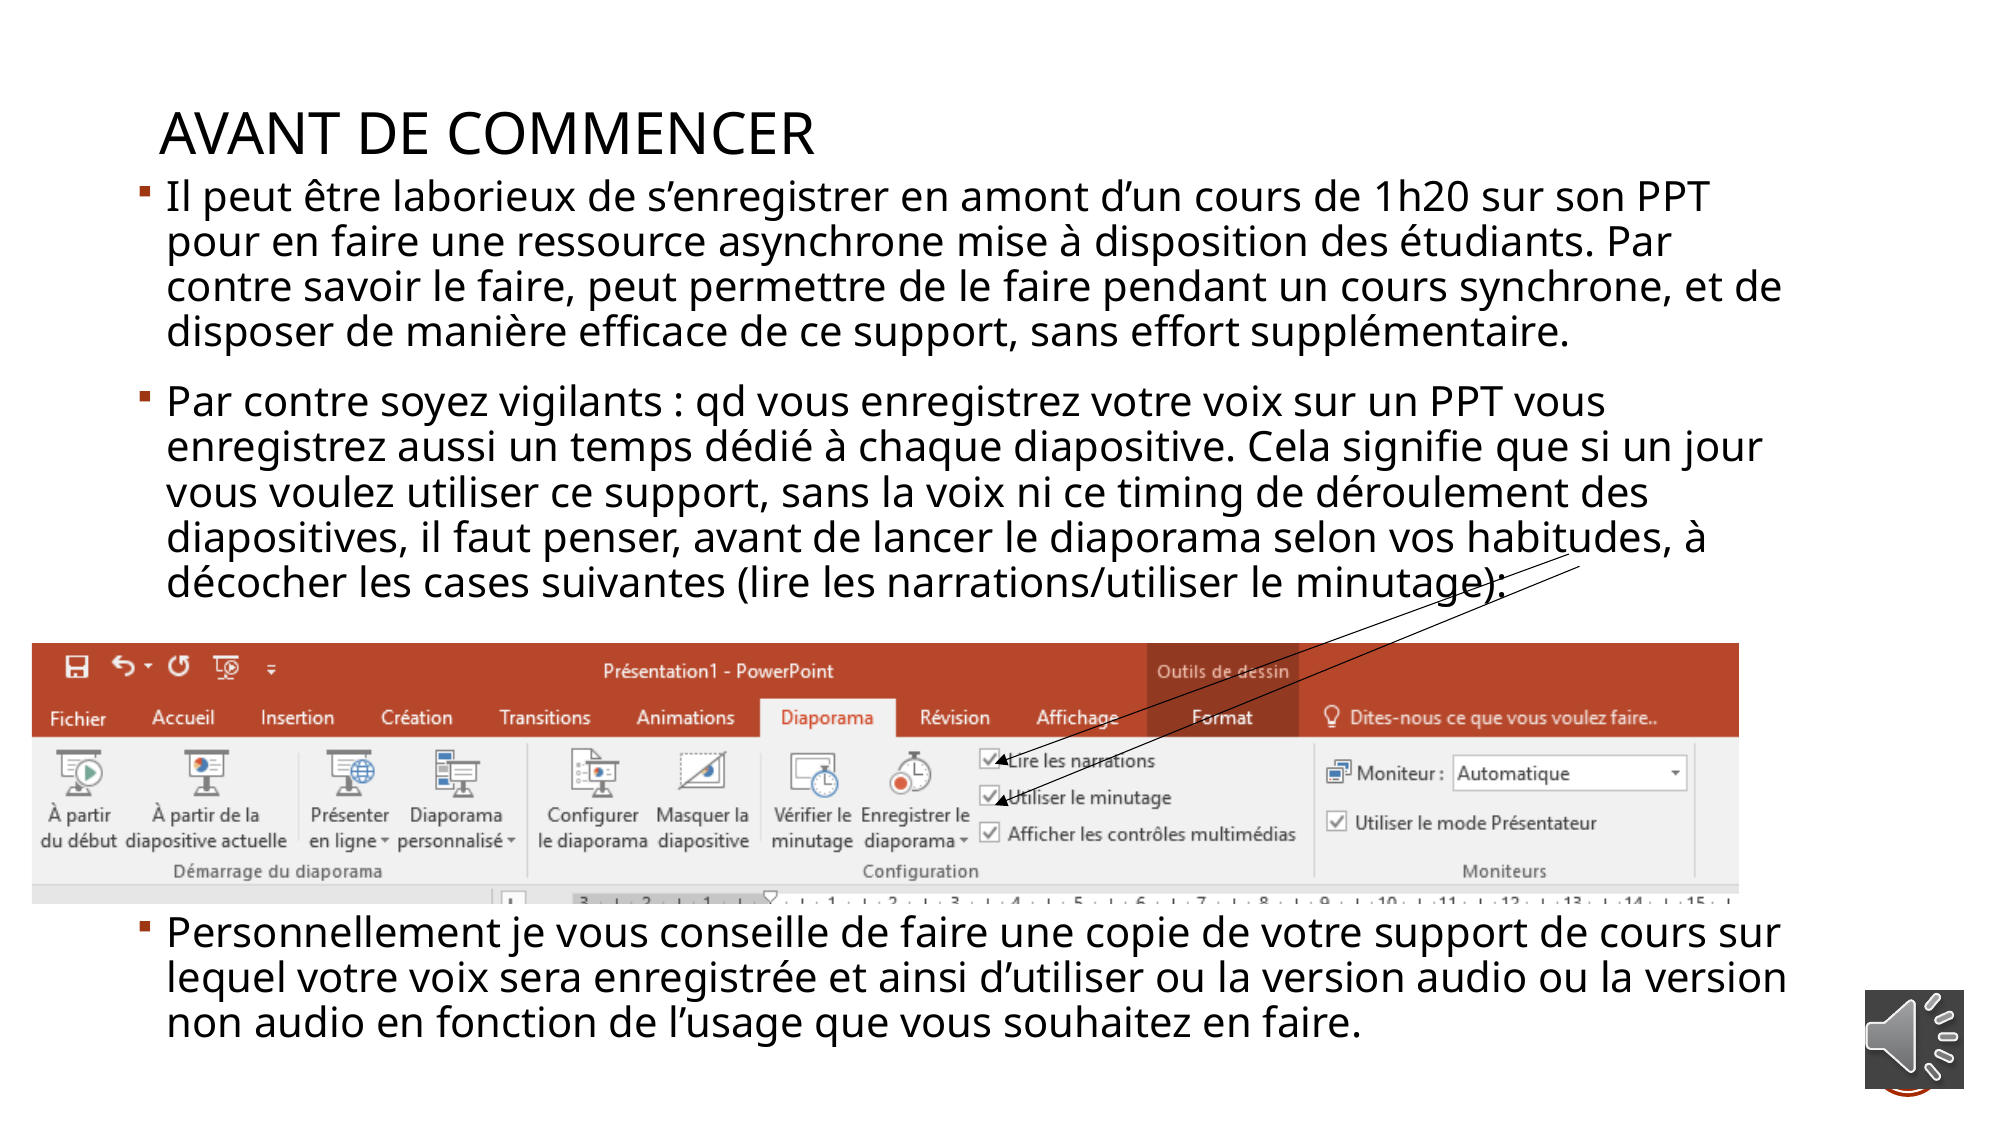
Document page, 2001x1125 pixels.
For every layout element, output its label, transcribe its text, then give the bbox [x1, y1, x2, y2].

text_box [996, 555, 1569, 565]
list Il peut être laborieux de s’enregistrer en amont d’un cours de 1h20 sur son PPT pour en faire une ressource asynchrone mise à disposition des étudiants. Par contre savoir le faire, peut permettre de le faire pendant un cours synchrone, et de disposer de manière efficace de ce support, sans effort supplémentaire. Par contre soyez vigilants : qd vous enregistrez votre voix sur un PPT vous enregistrez aussi un temps dédié à chaque diapositive. Cela signifie que si un jour vous voulez utiliser ce support, sans la voix ni ce timing de déroulement des diapositives, il faut penser, avant de lancer le diaporama selon vos habitudes, à décocher les cases suivantes (lire les narrations/utiliser le minutage): Personnellement je vous conseille de faire une copie de votre support de cours sur lequel votre voix sera enregistrée et ainsi d’utiliser ou la version audio ou la version non audio en fonction de l’usage que vous souhaitez en faire. [121, 168, 1825, 1083]
picture [31, 643, 1739, 904]
title Avant de commencer [144, 3, 1795, 168]
picture [1865, 990, 1964, 1089]
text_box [996, 566, 1580, 803]
